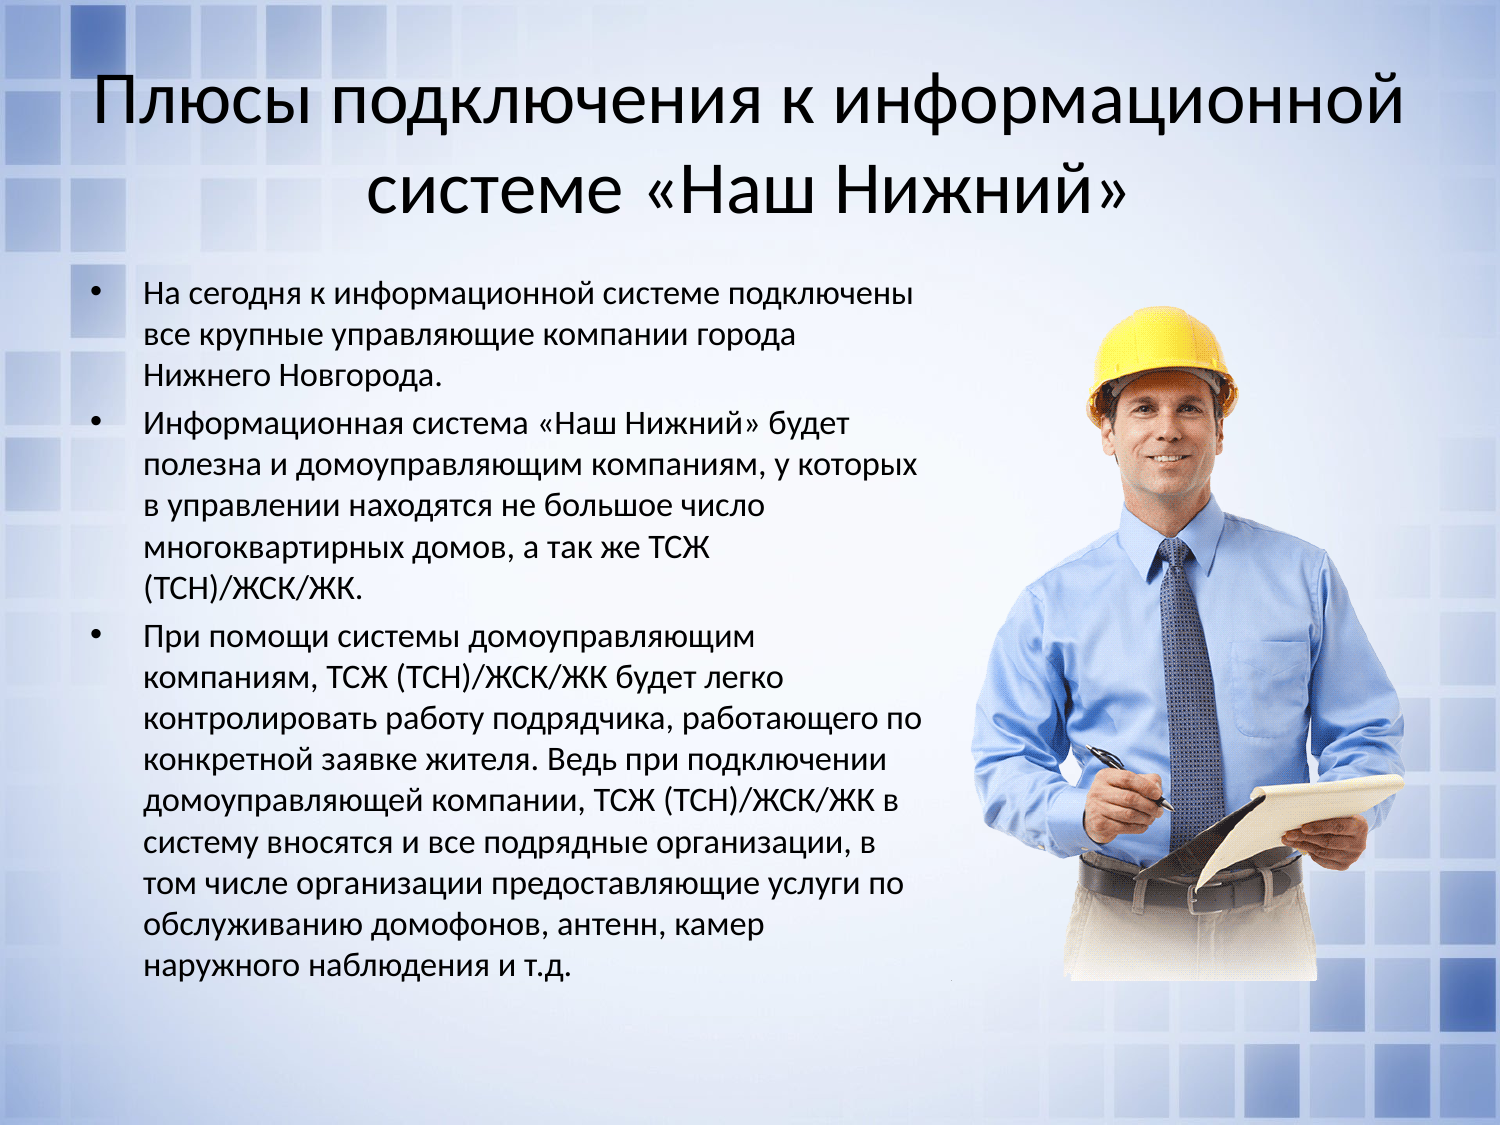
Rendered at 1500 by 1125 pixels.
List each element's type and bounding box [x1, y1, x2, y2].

picture [0, 0, 1500, 1125]
list [950, 286, 1426, 981]
